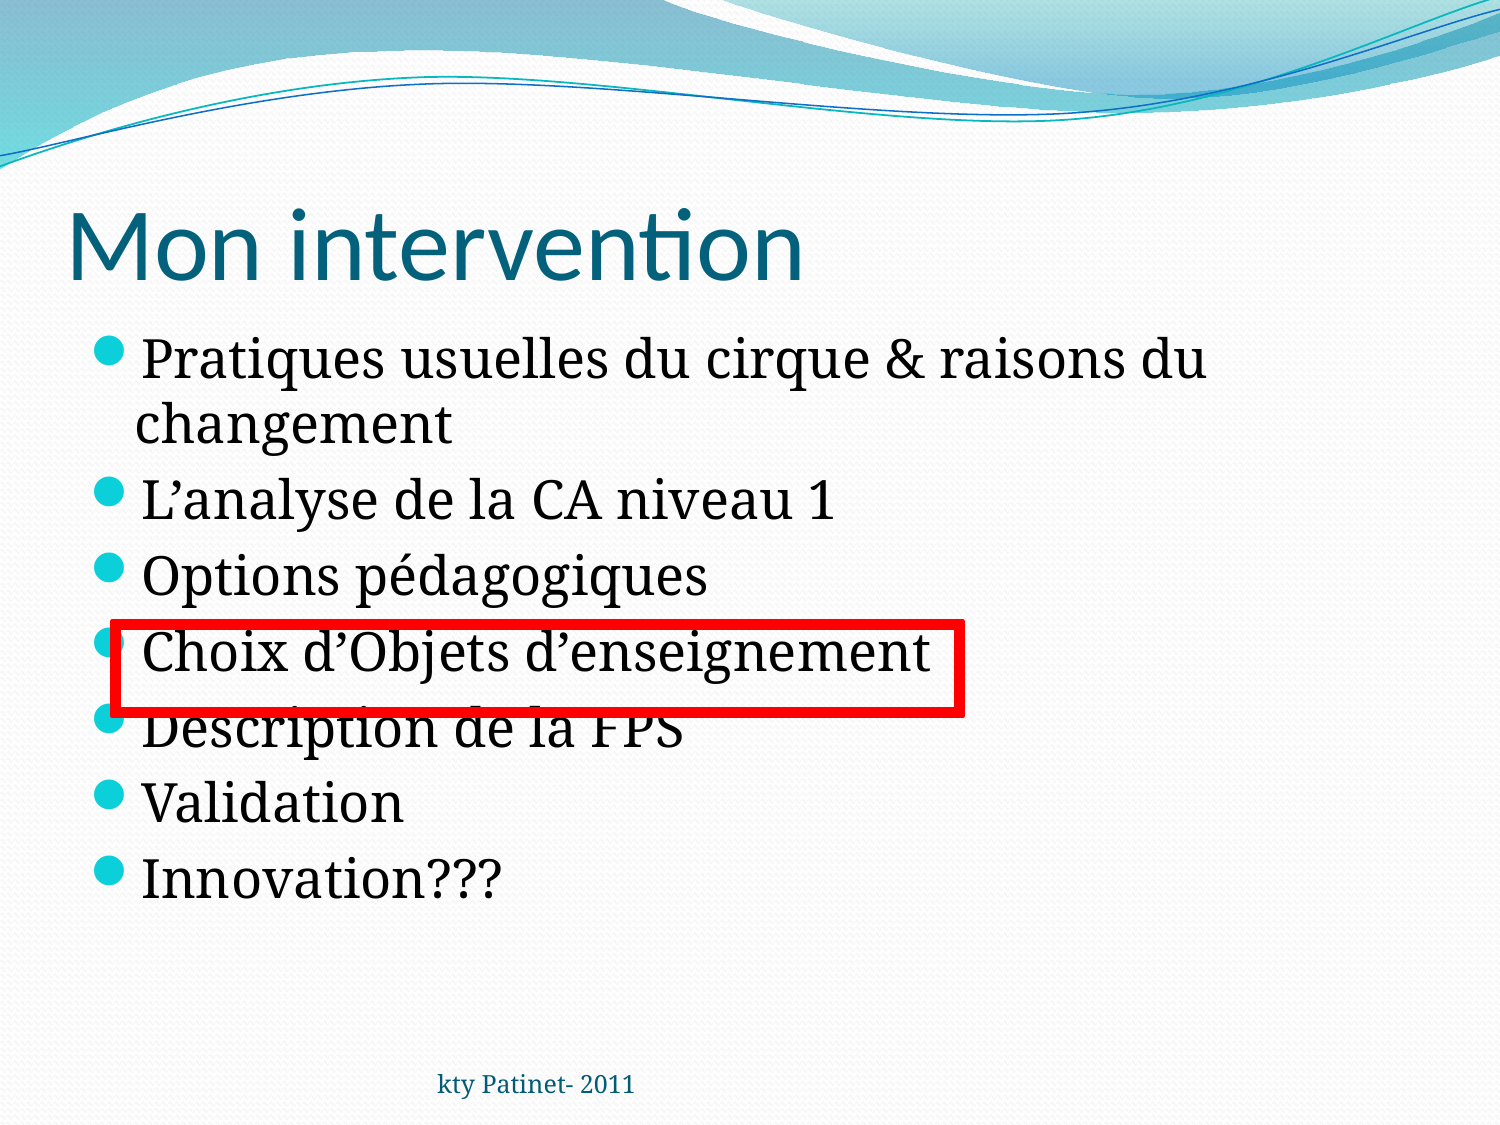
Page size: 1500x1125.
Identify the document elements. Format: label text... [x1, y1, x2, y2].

footer kty Patinet- 2011 [437, 1042, 988, 1103]
title Mon intervention [64, 113, 1415, 302]
text_box [110, 619, 965, 718]
list Pratiques usuelles du cirque & raisons du changement L’analyse de la CA niveau 1 Options pédagogiques Choix d’Objets d’enseignement Description de la FPS Validation Innovation??? [75, 317, 1425, 1038]
